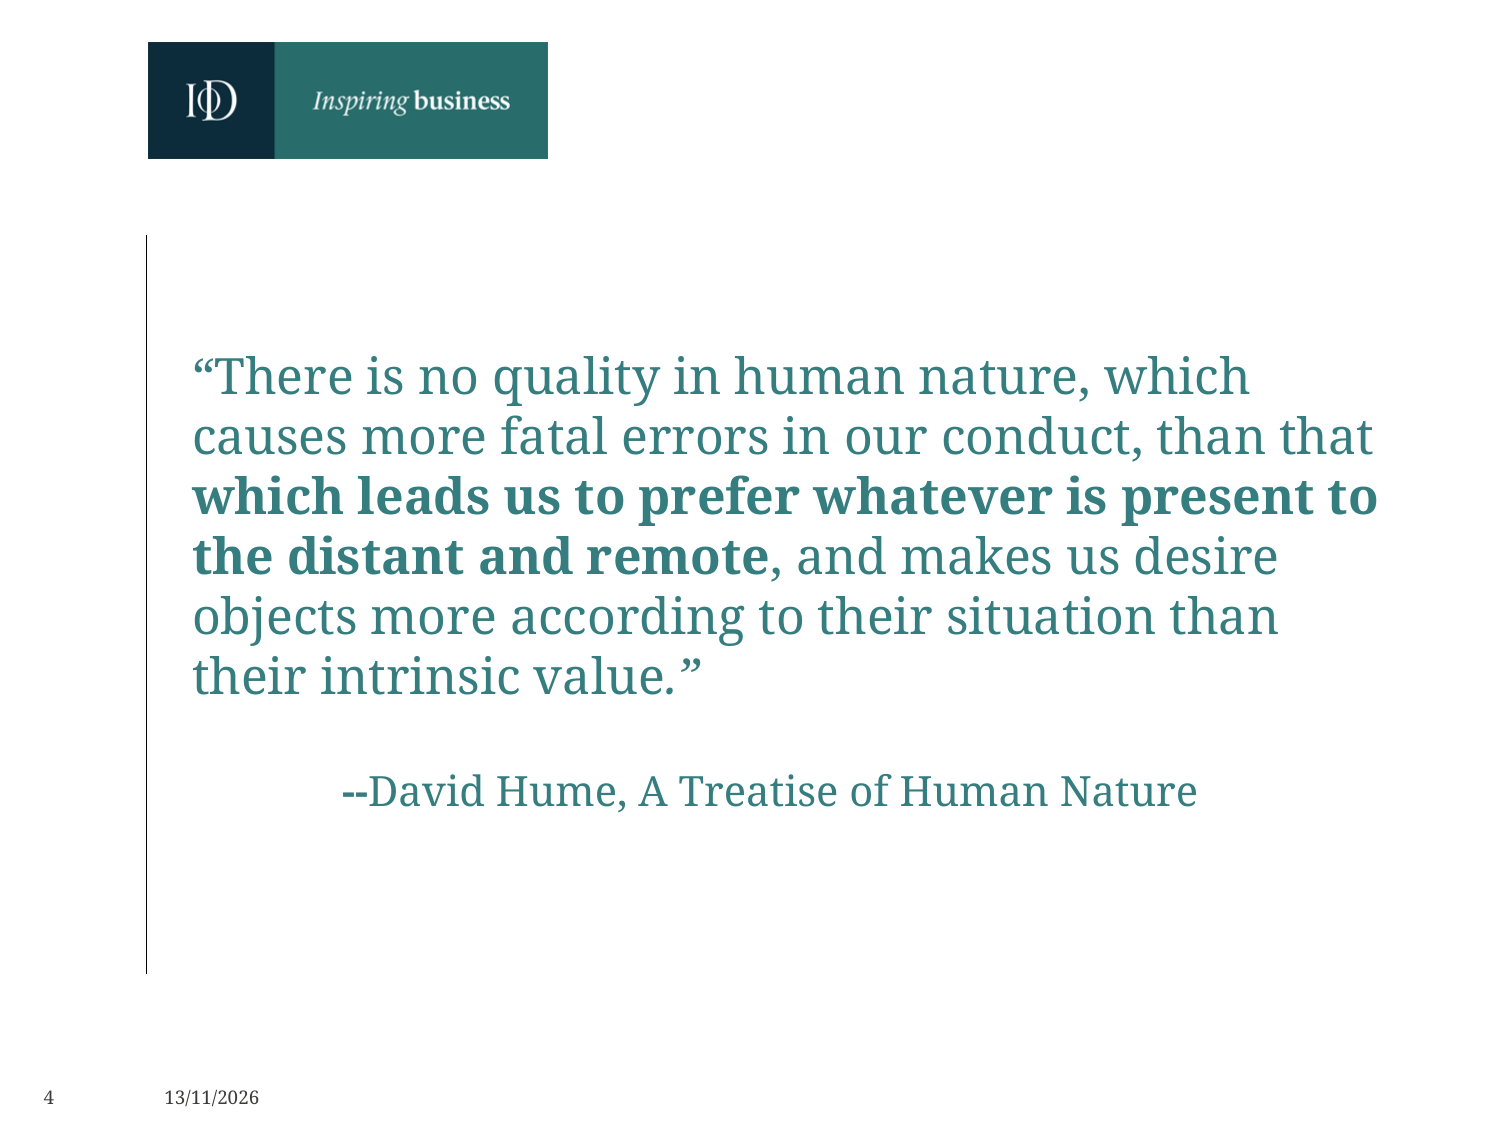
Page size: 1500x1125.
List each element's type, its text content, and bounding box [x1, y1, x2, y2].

text_box “There is no quality in human nature, which causes more fatal errors in our conduct, than that which leads us to prefer whatever is present to the distant and remote, and makes us desire objects more according to their situation than their intrinsic value.” --David Hume, A Treatise of Human Nature [177, 337, 1395, 822]
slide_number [149, 1081, 407, 1119]
picture [148, 42, 548, 159]
slide_number 4 [28, 1081, 148, 1119]
